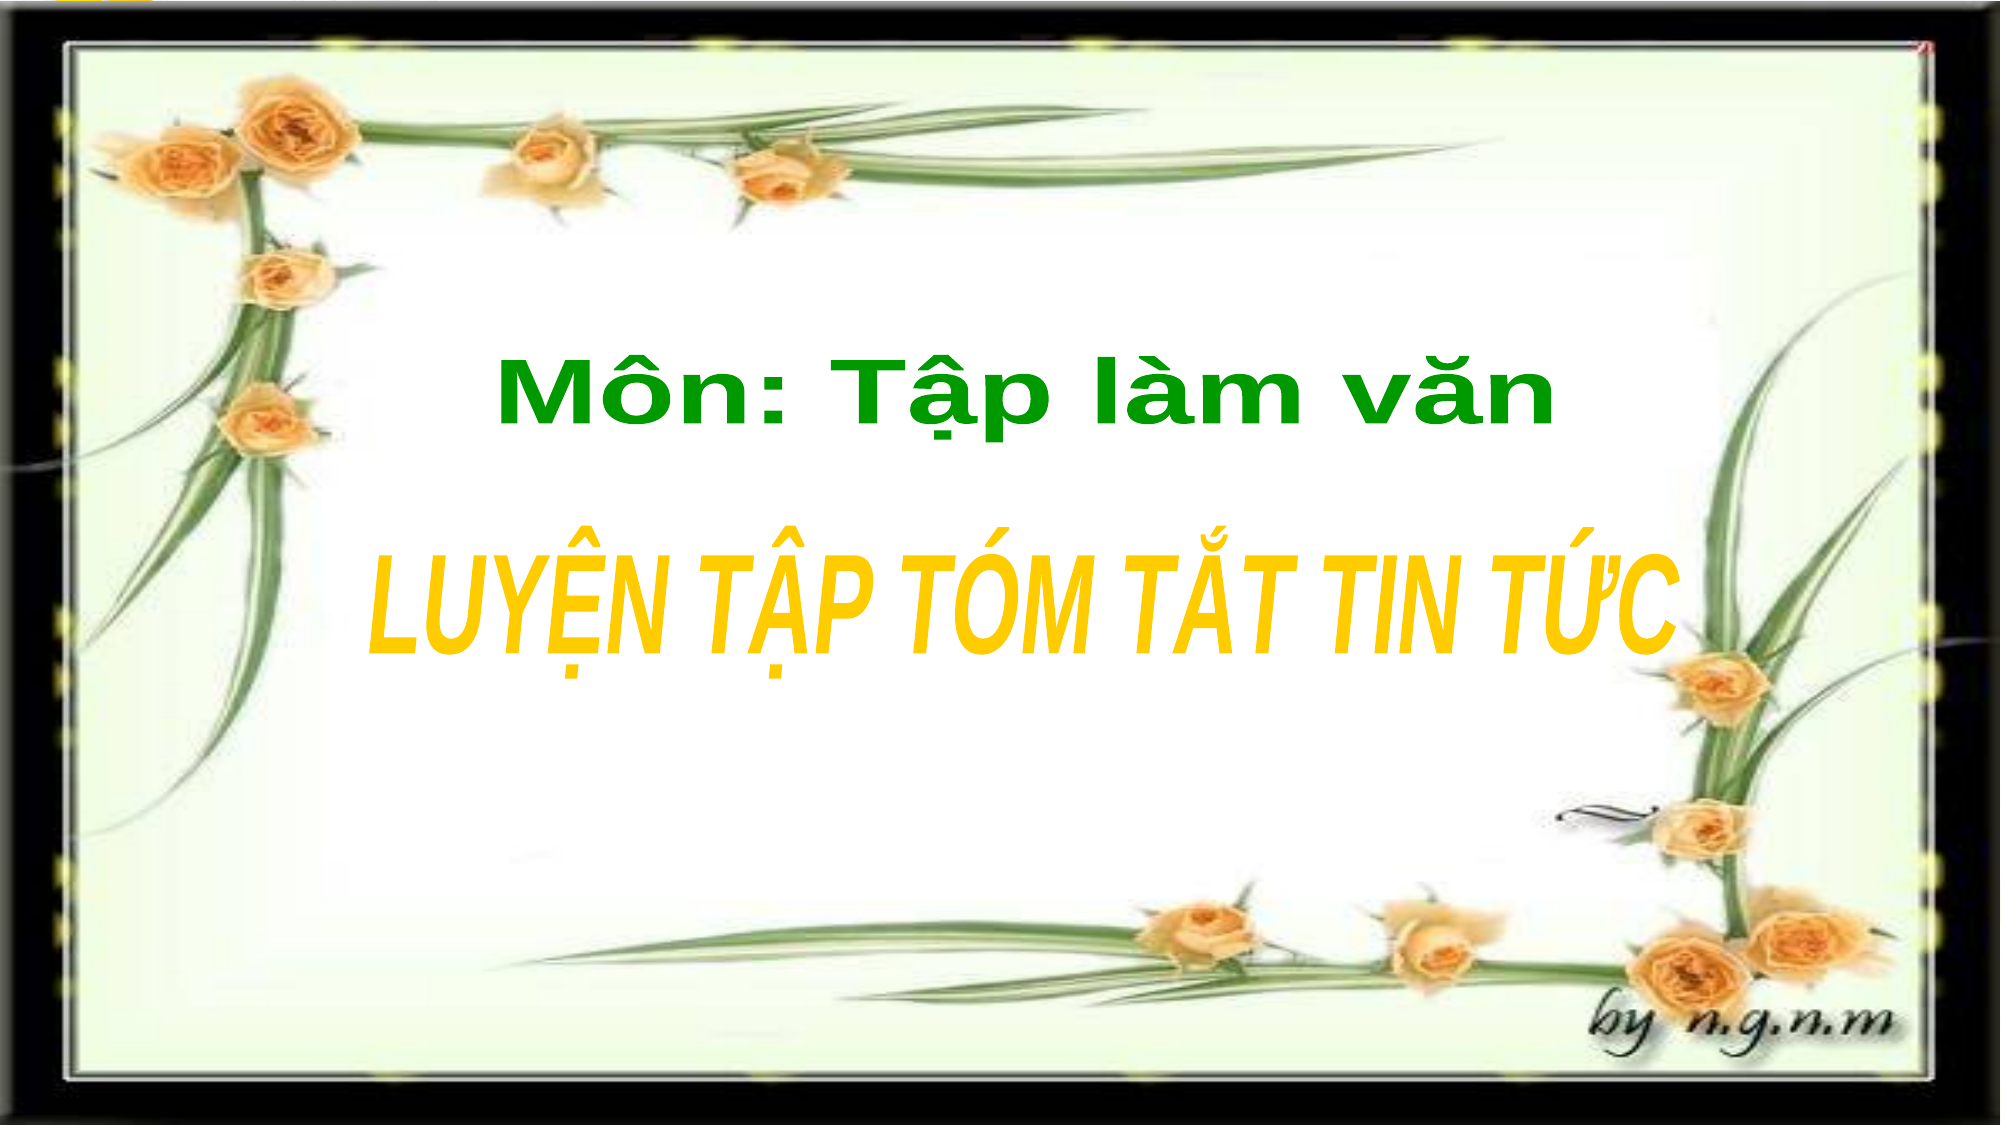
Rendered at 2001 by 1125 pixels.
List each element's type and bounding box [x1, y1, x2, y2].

list [0, 0, 2000, 1125]
